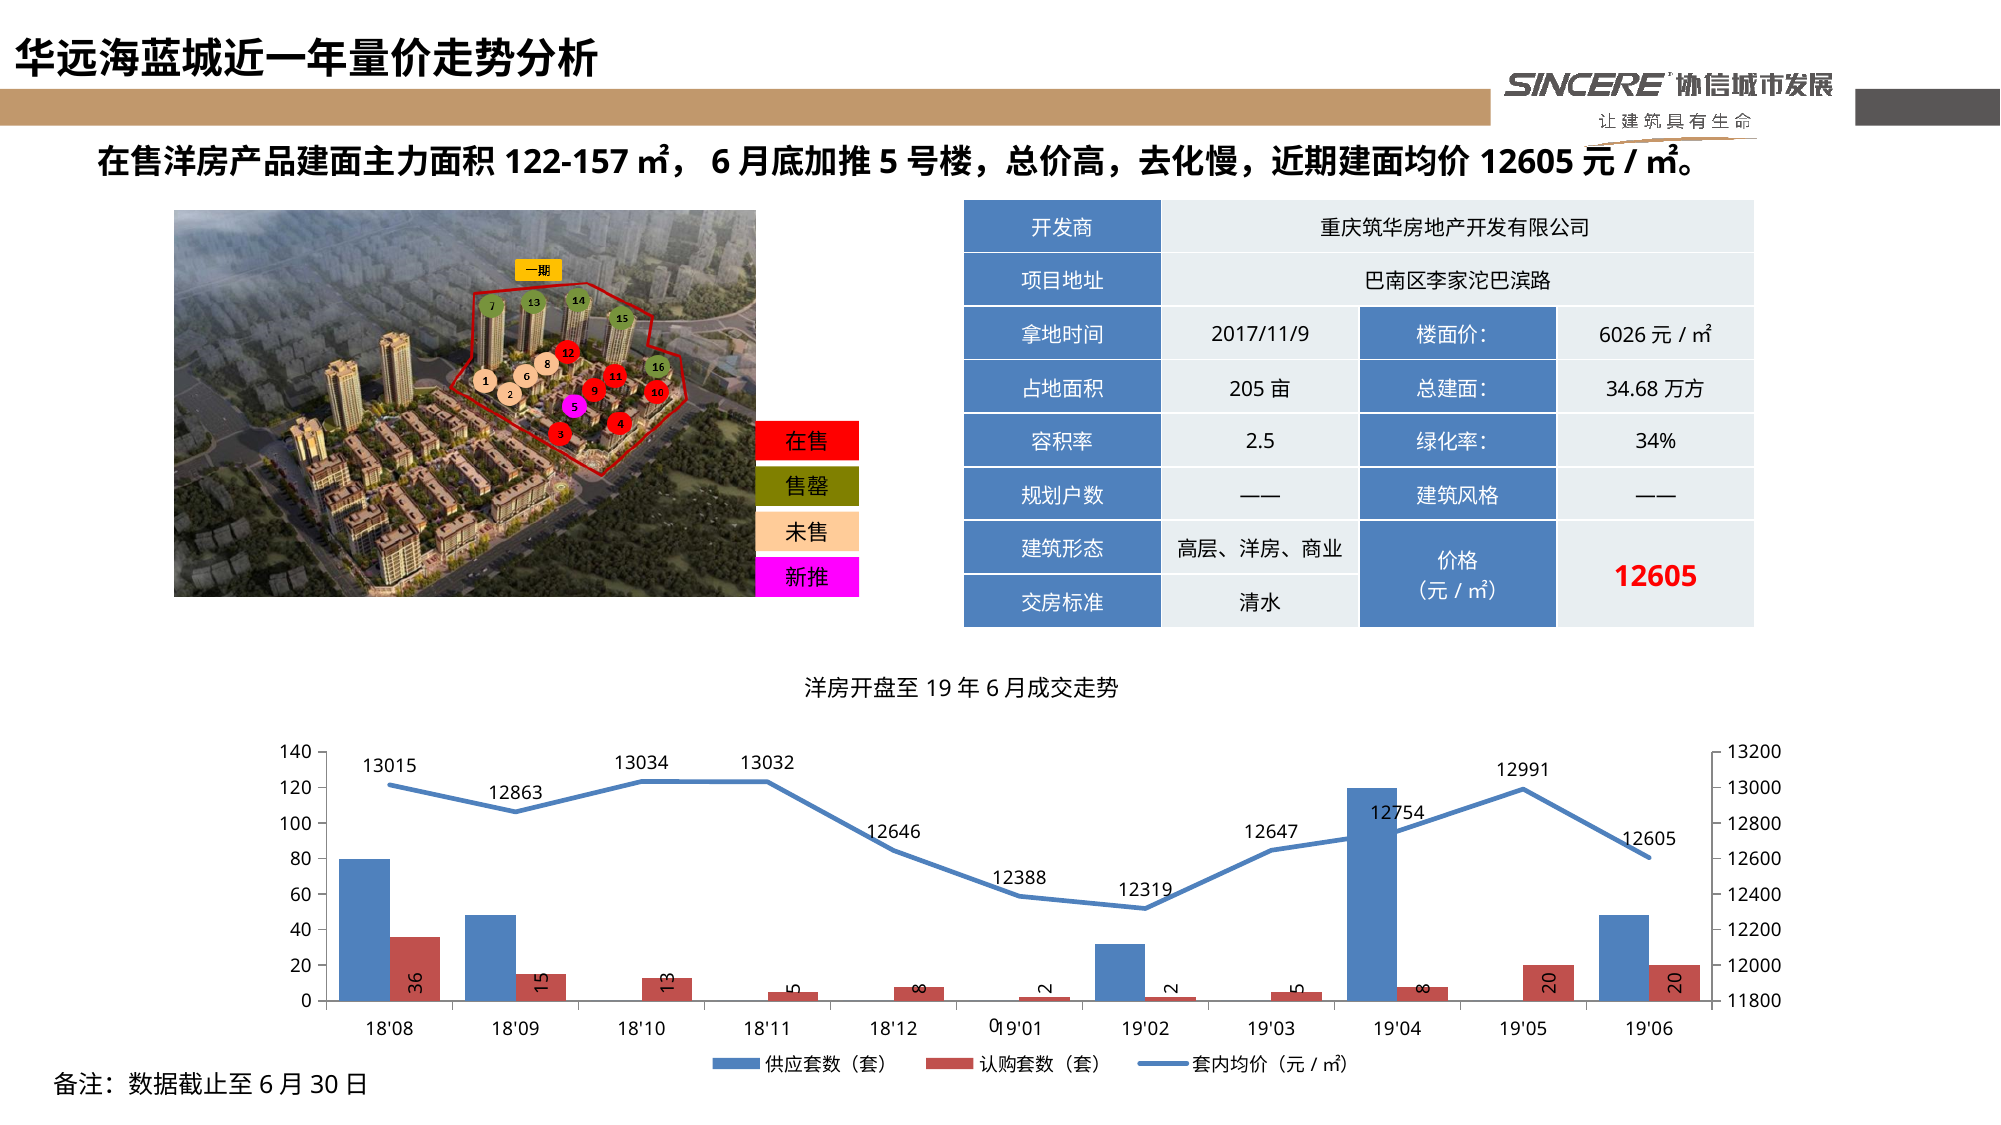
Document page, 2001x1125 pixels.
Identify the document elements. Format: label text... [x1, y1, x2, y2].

table_cell 拿地时间 [964, 307, 1161, 359]
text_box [754, 420, 860, 598]
table_cell 交房标准 [964, 575, 1161, 627]
table_cell 楼面价： [1360, 307, 1556, 359]
table_cell 2017/11/9 [1162, 307, 1358, 359]
table_cell 205亩 [1162, 360, 1358, 412]
table_cell 占地面积 [964, 360, 1161, 412]
table_cell 2.5 [1162, 414, 1358, 466]
table_cell 6026元/㎡ [1558, 307, 1754, 359]
table_cell 清水 [1162, 575, 1358, 627]
table_header 开发商 [964, 200, 1161, 252]
table_cell 价格 （元/㎡） [1360, 521, 1556, 627]
text_box 在售洋房产品建面主力面积122-157㎡，6月底加推5号楼，总价高，去化慢，近期建面均价12605元/㎡。 [82, 132, 1711, 188]
table_cell 建筑形态 [964, 521, 1161, 573]
table_cell 建筑风格 [1360, 468, 1556, 519]
table_cell 总建面： [1360, 360, 1556, 412]
text_box 华远海蓝城近一年量价走势分析 [0, 24, 1373, 90]
table_cell 绿化率： [1360, 414, 1556, 466]
table_header 重庆筑华房地产开发有限公司 [1162, 200, 1754, 252]
table_cell 12605 [1558, 521, 1754, 627]
table_cell 项目地址 [964, 253, 1161, 305]
table_cell 巴南区李家沱巴滨路 [1162, 253, 1754, 305]
text_box 洋房开盘至19年6月成交走势 [655, 665, 1270, 709]
table_cell —— [1558, 468, 1754, 519]
table_cell 34.68万方 [1558, 360, 1754, 412]
table_cell 34% [1558, 414, 1754, 466]
table_cell 容积率 [964, 414, 1161, 466]
chart [266, 729, 1803, 1087]
text_box 备注：数据截止至6月30日 [38, 1042, 477, 1125]
table_cell —— [1162, 468, 1358, 519]
table_cell 高层、洋房、商业 [1162, 521, 1358, 573]
table_cell 规划户数 [964, 468, 1161, 519]
picture [1490, 40, 1846, 178]
picture [174, 210, 756, 598]
